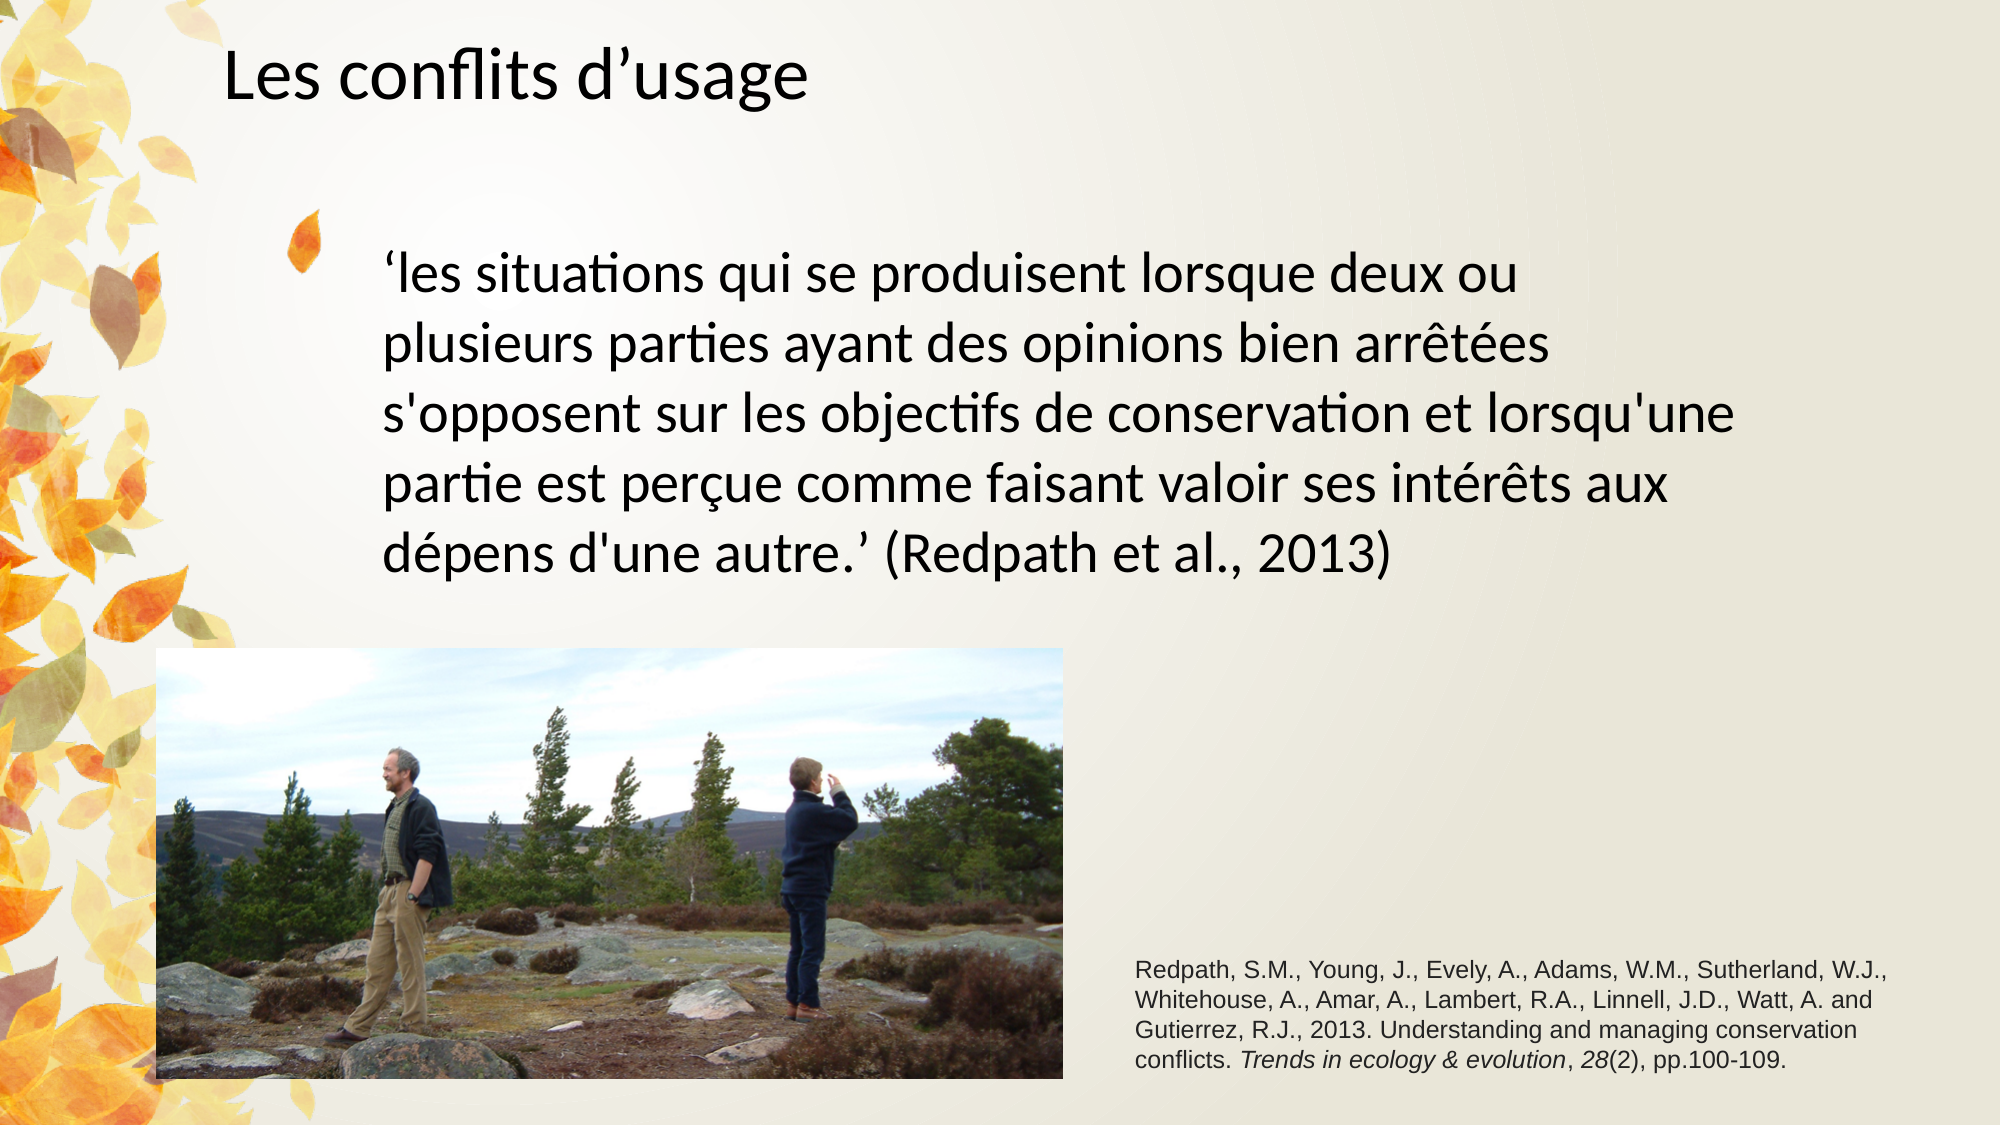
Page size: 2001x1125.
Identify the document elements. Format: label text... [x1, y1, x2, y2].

picture [0, 0, 1063, 1125]
text_box Les conflits d’usage [209, 10, 2000, 130]
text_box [368, 226, 1946, 1083]
